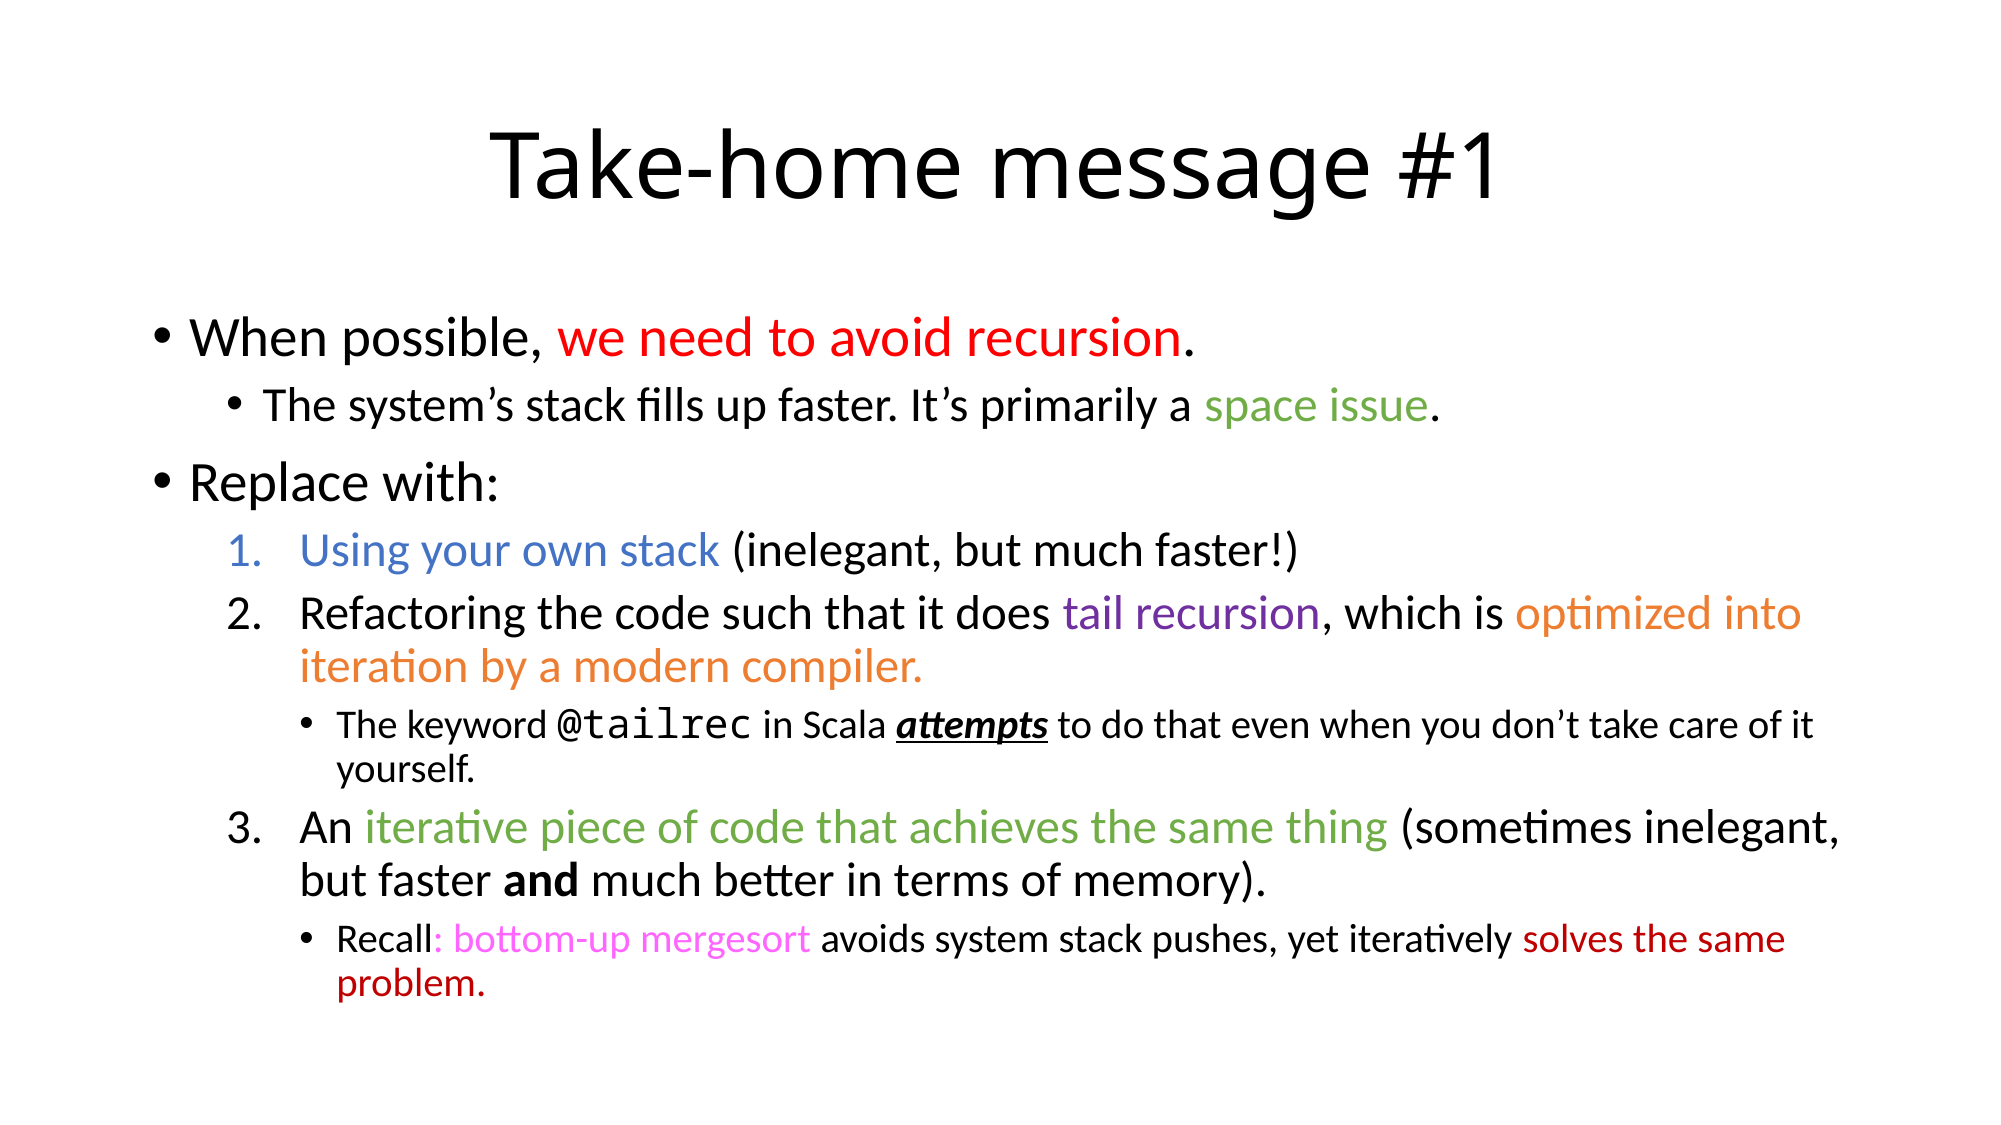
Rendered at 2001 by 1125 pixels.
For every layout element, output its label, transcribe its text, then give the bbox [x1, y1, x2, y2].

list When possible, we need to avoid recursion. The system’s stack fills up faster. It’s primarily a space issue. Replace with: Using your own stack (inelegant, but much faster!) Refactoring the code such that it does tail recursion, which is optimized into iteration by a modern compiler. The keyword @tailrec in Scala attempts to do that even when you don’t take care of it yourself. An iterative piece of code that achieves the same thing (sometimes inelegant, but faster and much better in terms of memory). Recall: bottom-up mergesort avoids system stack pushes, yet iteratively solves the same problem. [137, 299, 1863, 1014]
title Take-home message #1 [137, 59, 1863, 278]
